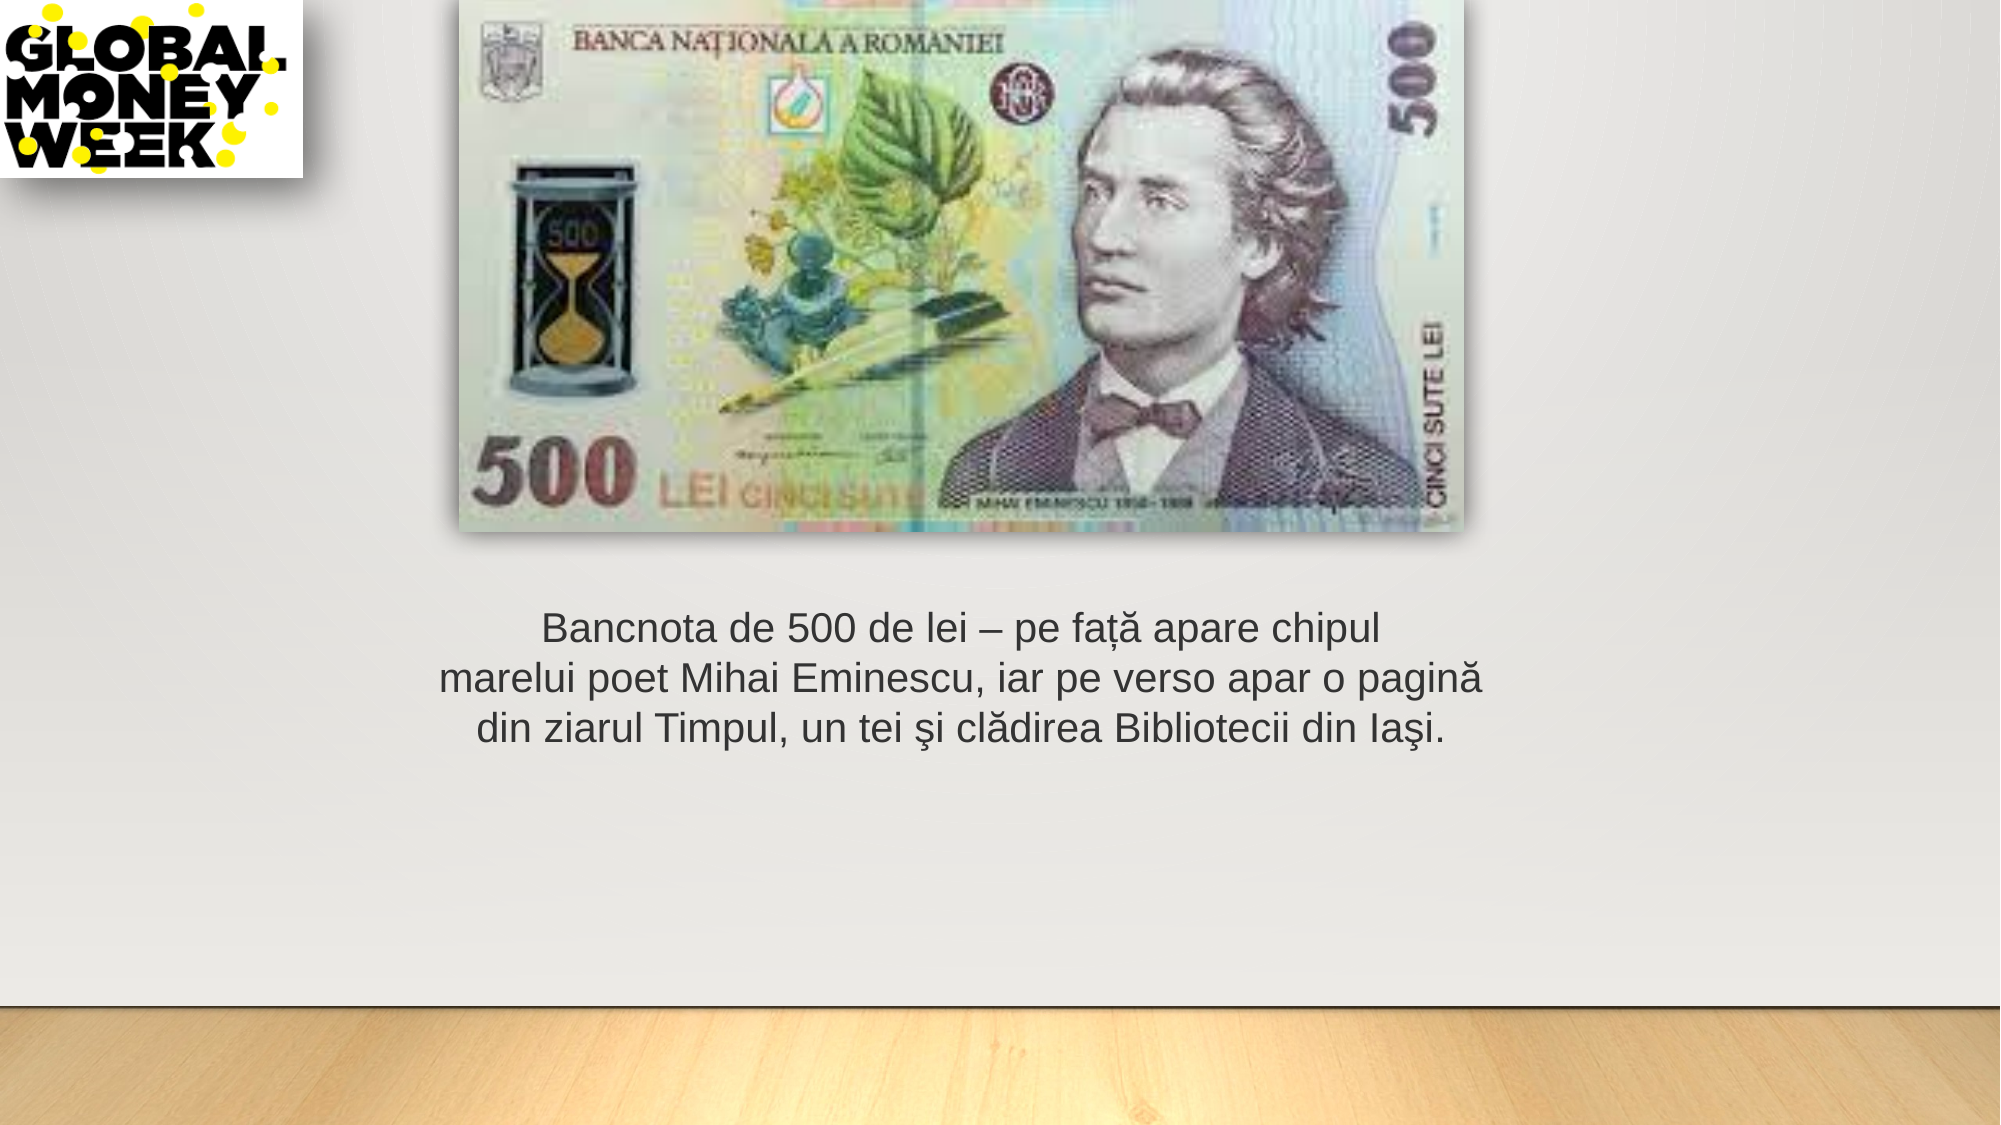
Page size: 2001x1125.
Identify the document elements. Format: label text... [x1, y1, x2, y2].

picture [0, 0, 303, 178]
picture [0, 1006, 2000, 1125]
text_box Bancnota de 500 de lei – pe față apare chipul marelui poet Mihai Eminescu, iar pe verso apar o pagină din ziarul Timpul, un tei şi clădirea Bibliotecii din Iaşi. [418, 593, 1504, 859]
picture [458, 0, 1464, 532]
